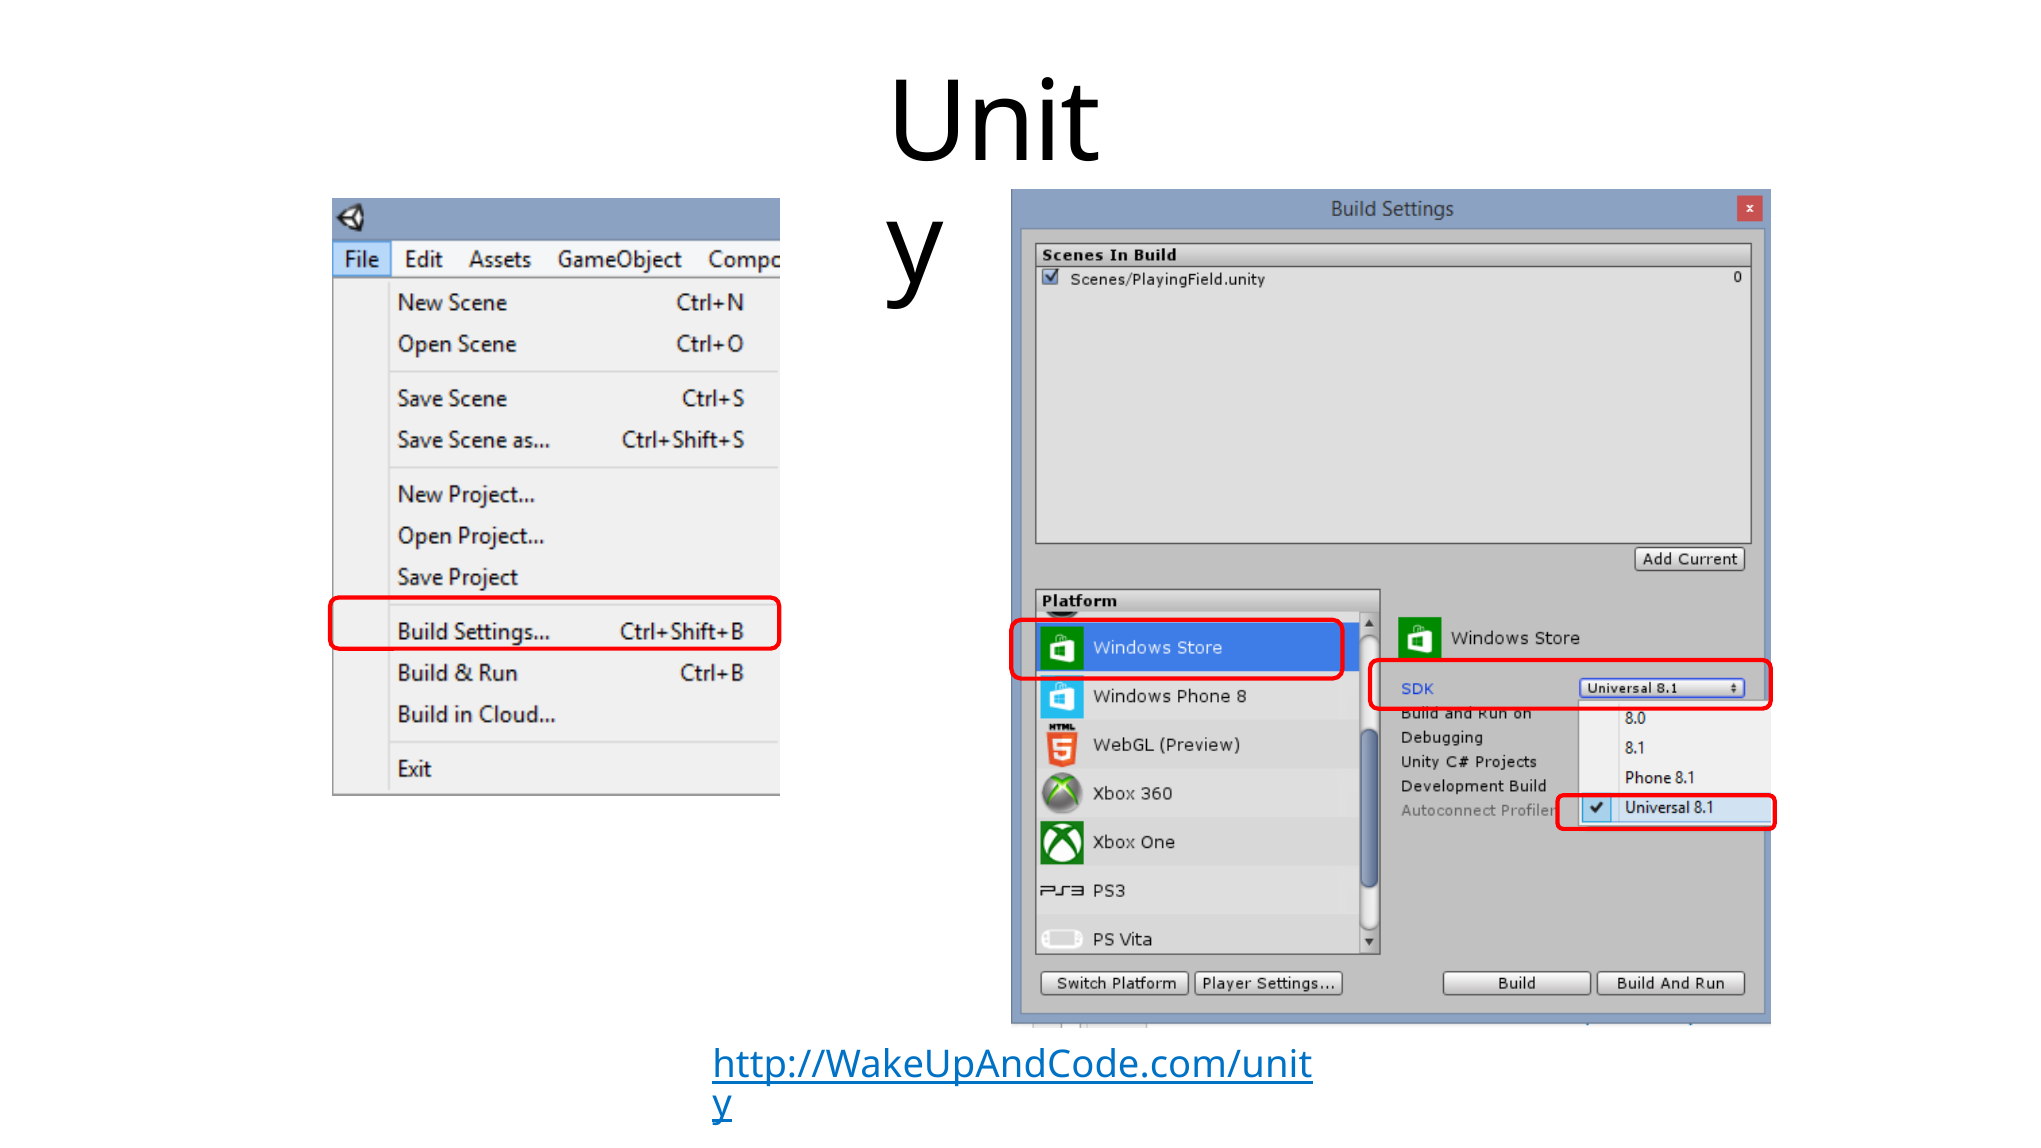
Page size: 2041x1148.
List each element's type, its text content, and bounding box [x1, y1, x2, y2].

text_box http://WakeUpAndCode.com/unity [697, 1032, 1343, 1100]
picture [1011, 189, 1772, 1028]
picture [332, 198, 780, 796]
title Unity [862, 48, 1178, 199]
text_box [1772, 795, 1776, 829]
